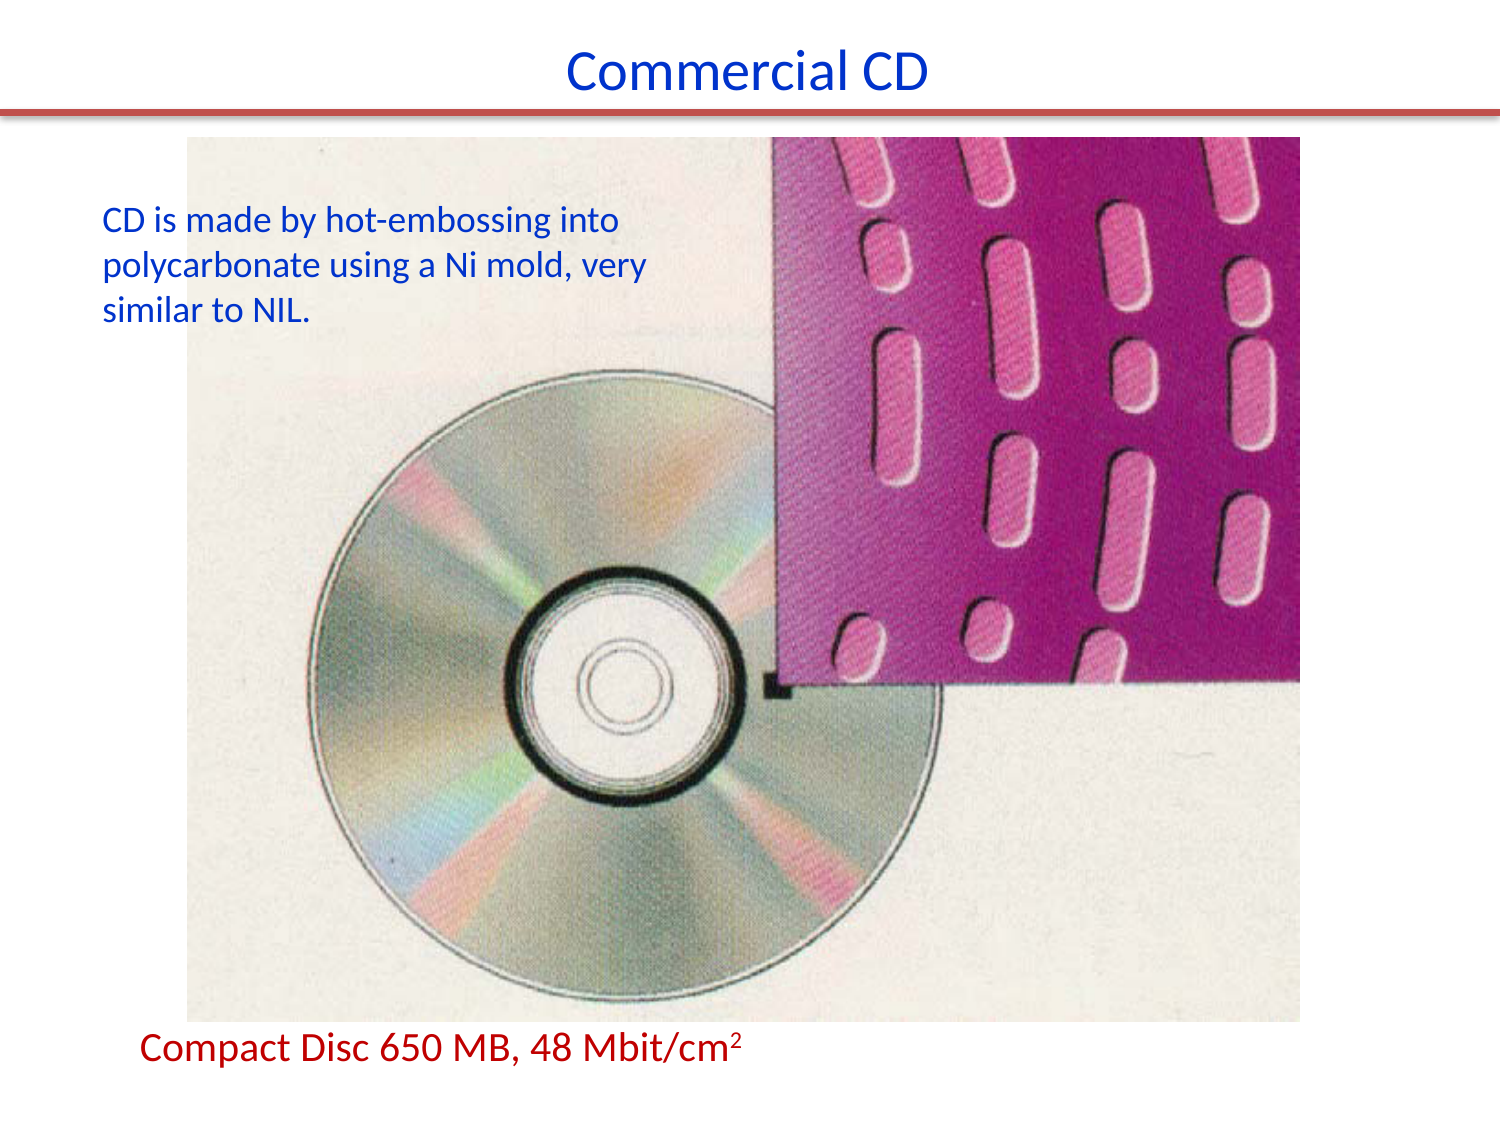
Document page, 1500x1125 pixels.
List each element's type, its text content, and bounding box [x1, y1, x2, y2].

text_box Commercial CD [552, 24, 945, 110]
text_box CD is made by hot-embossing into polycarbonate using a Ni mold, very similar to NIL. [87, 187, 182, 338]
text_box Compact Disc 650 MB, 48 Mbit/cm2 [124, 1012, 875, 1078]
picture [187, 137, 1301, 1022]
